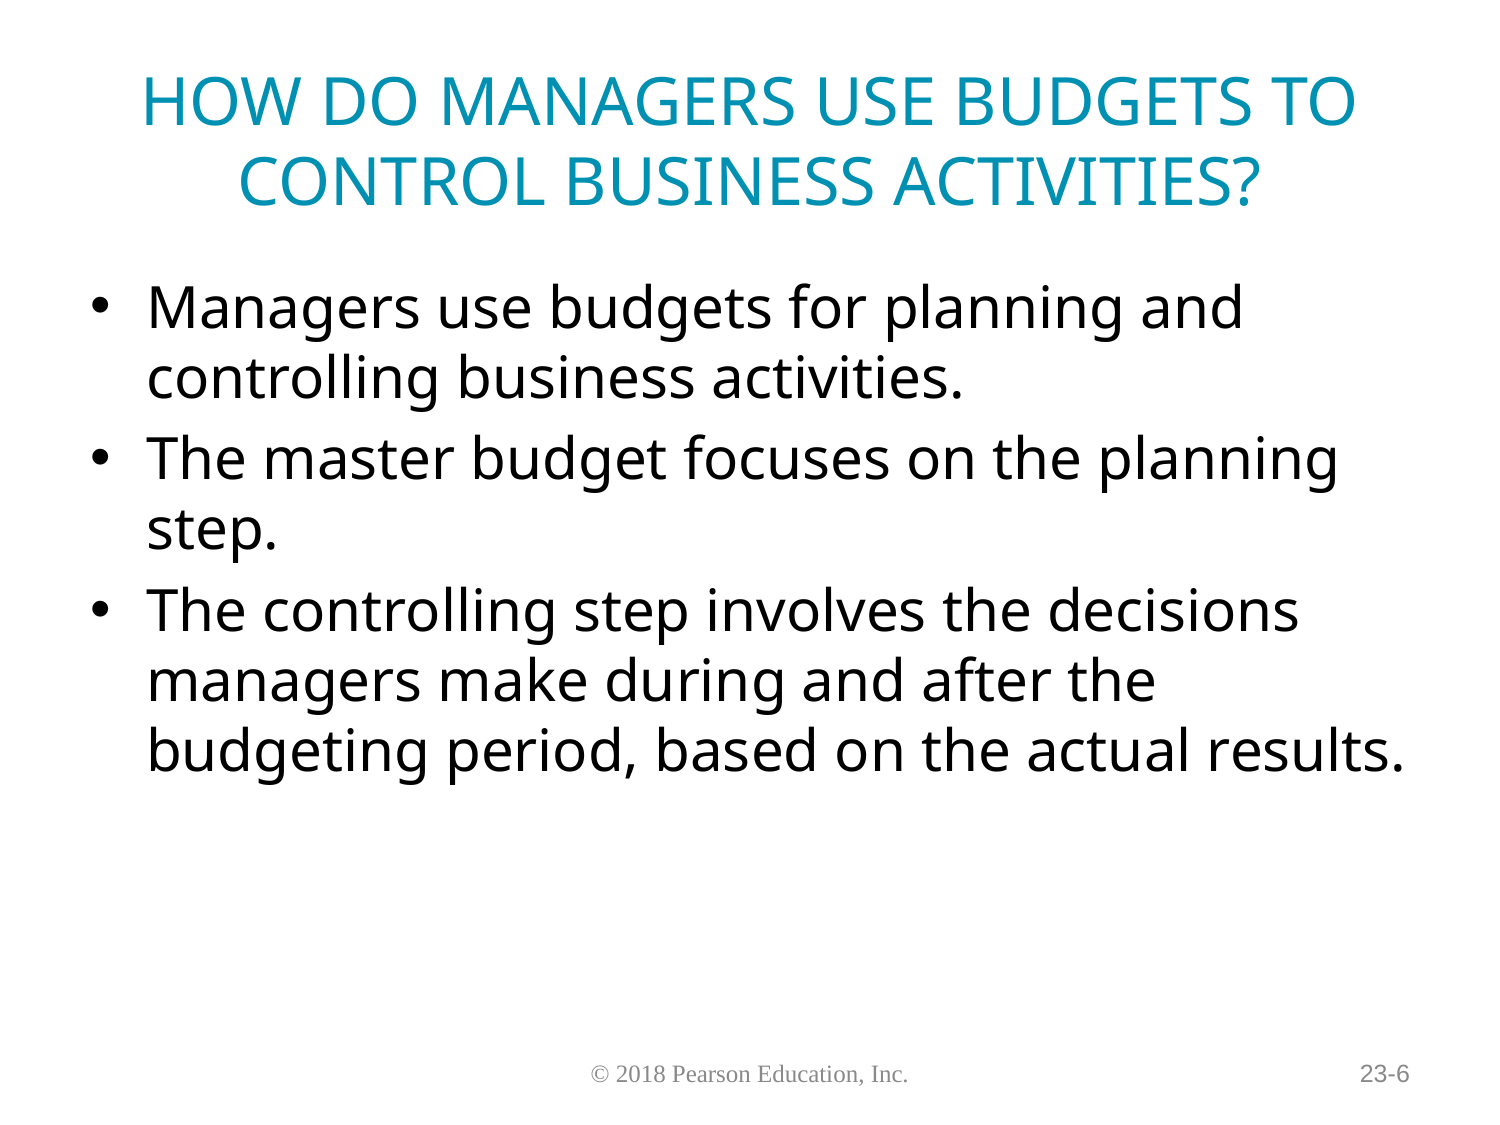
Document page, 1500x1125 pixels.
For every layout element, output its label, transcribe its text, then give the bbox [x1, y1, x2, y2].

footer © 2018 Pearson Education, Inc. [512, 1042, 988, 1103]
slide_number 23-6 [1074, 1042, 1425, 1103]
title HOW DO MANAGERS USE BUDGETS TO CONTROL BUSINESS ACTIVITIES? [75, 45, 1425, 233]
list Managers use budgets for planning and controlling business activities. The master budget focuses on the planning step. The controlling step involves the decisions managers make during and after the budgeting period, based on the actual results. [75, 262, 1425, 1005]
